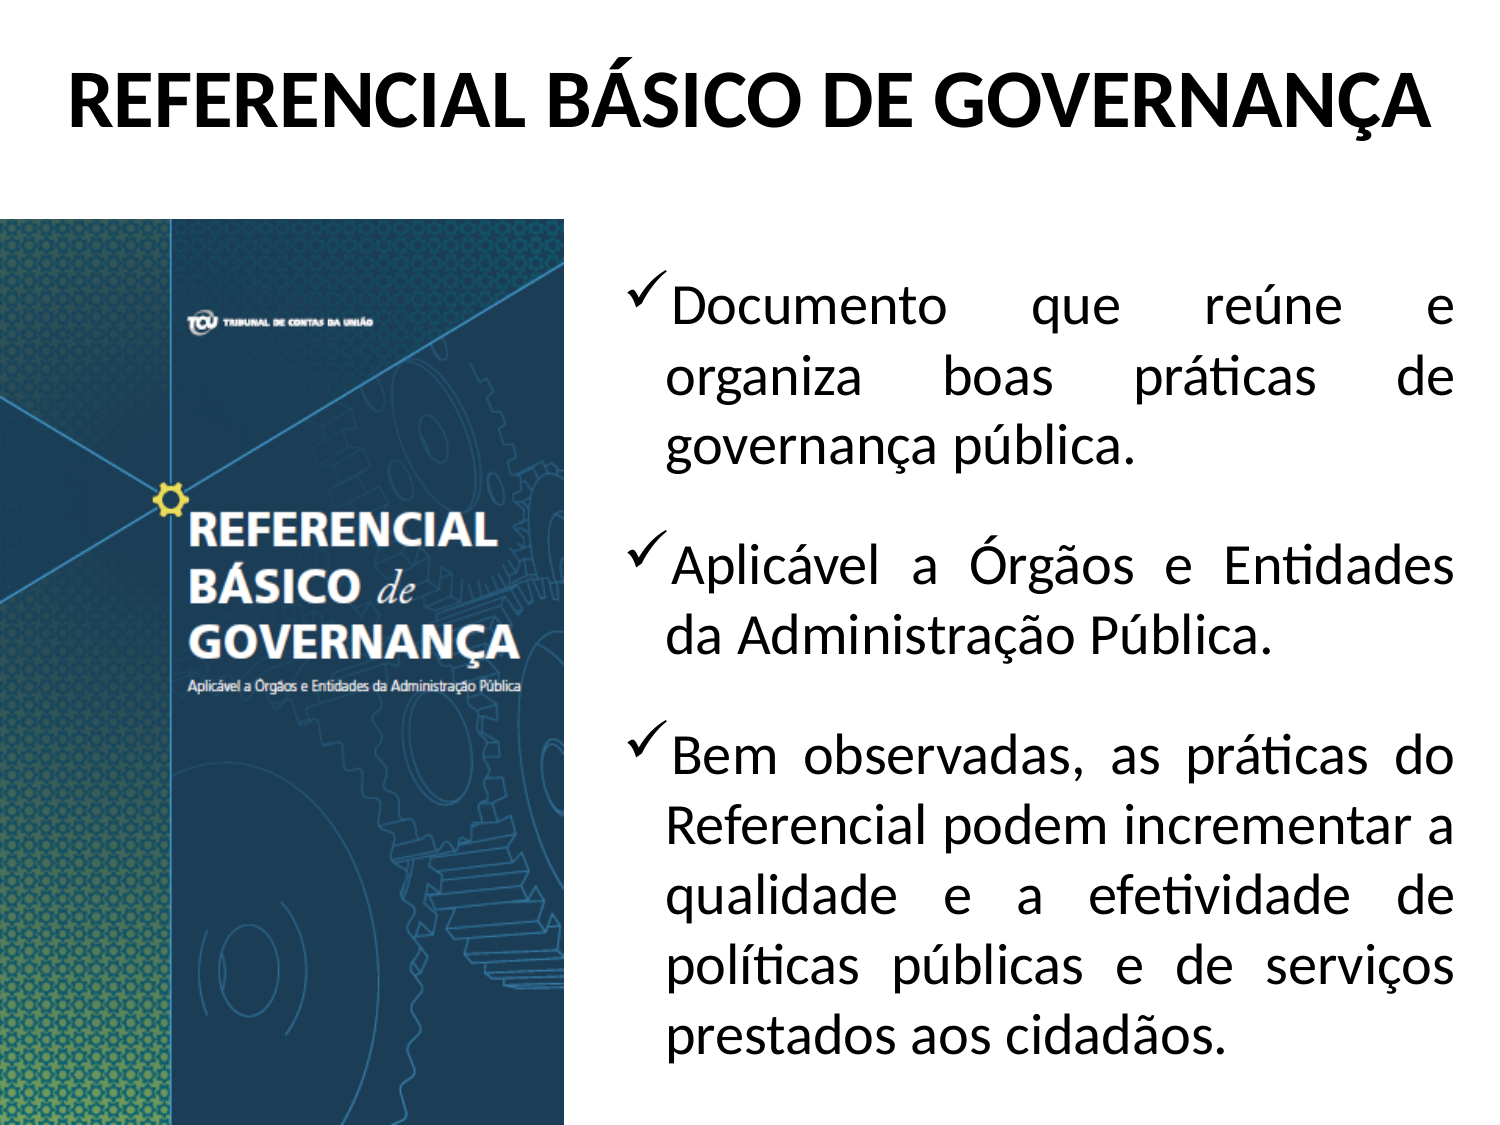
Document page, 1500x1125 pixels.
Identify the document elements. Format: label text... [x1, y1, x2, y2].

text_box Documento que reúne e organiza boas práticas de governança pública. Aplicável a Órgãos e Entidades da Administração Pública. Bem observadas, as práticas do Referencial podem incrementar a qualidade e a efetividade de políticas públicas e de serviços prestados aos cidadãos. [608, 259, 1471, 1074]
text_box REFERENCIAL BÁSICO DE GOVERNANÇA [0, 27, 1500, 161]
picture [0, 219, 565, 1125]
